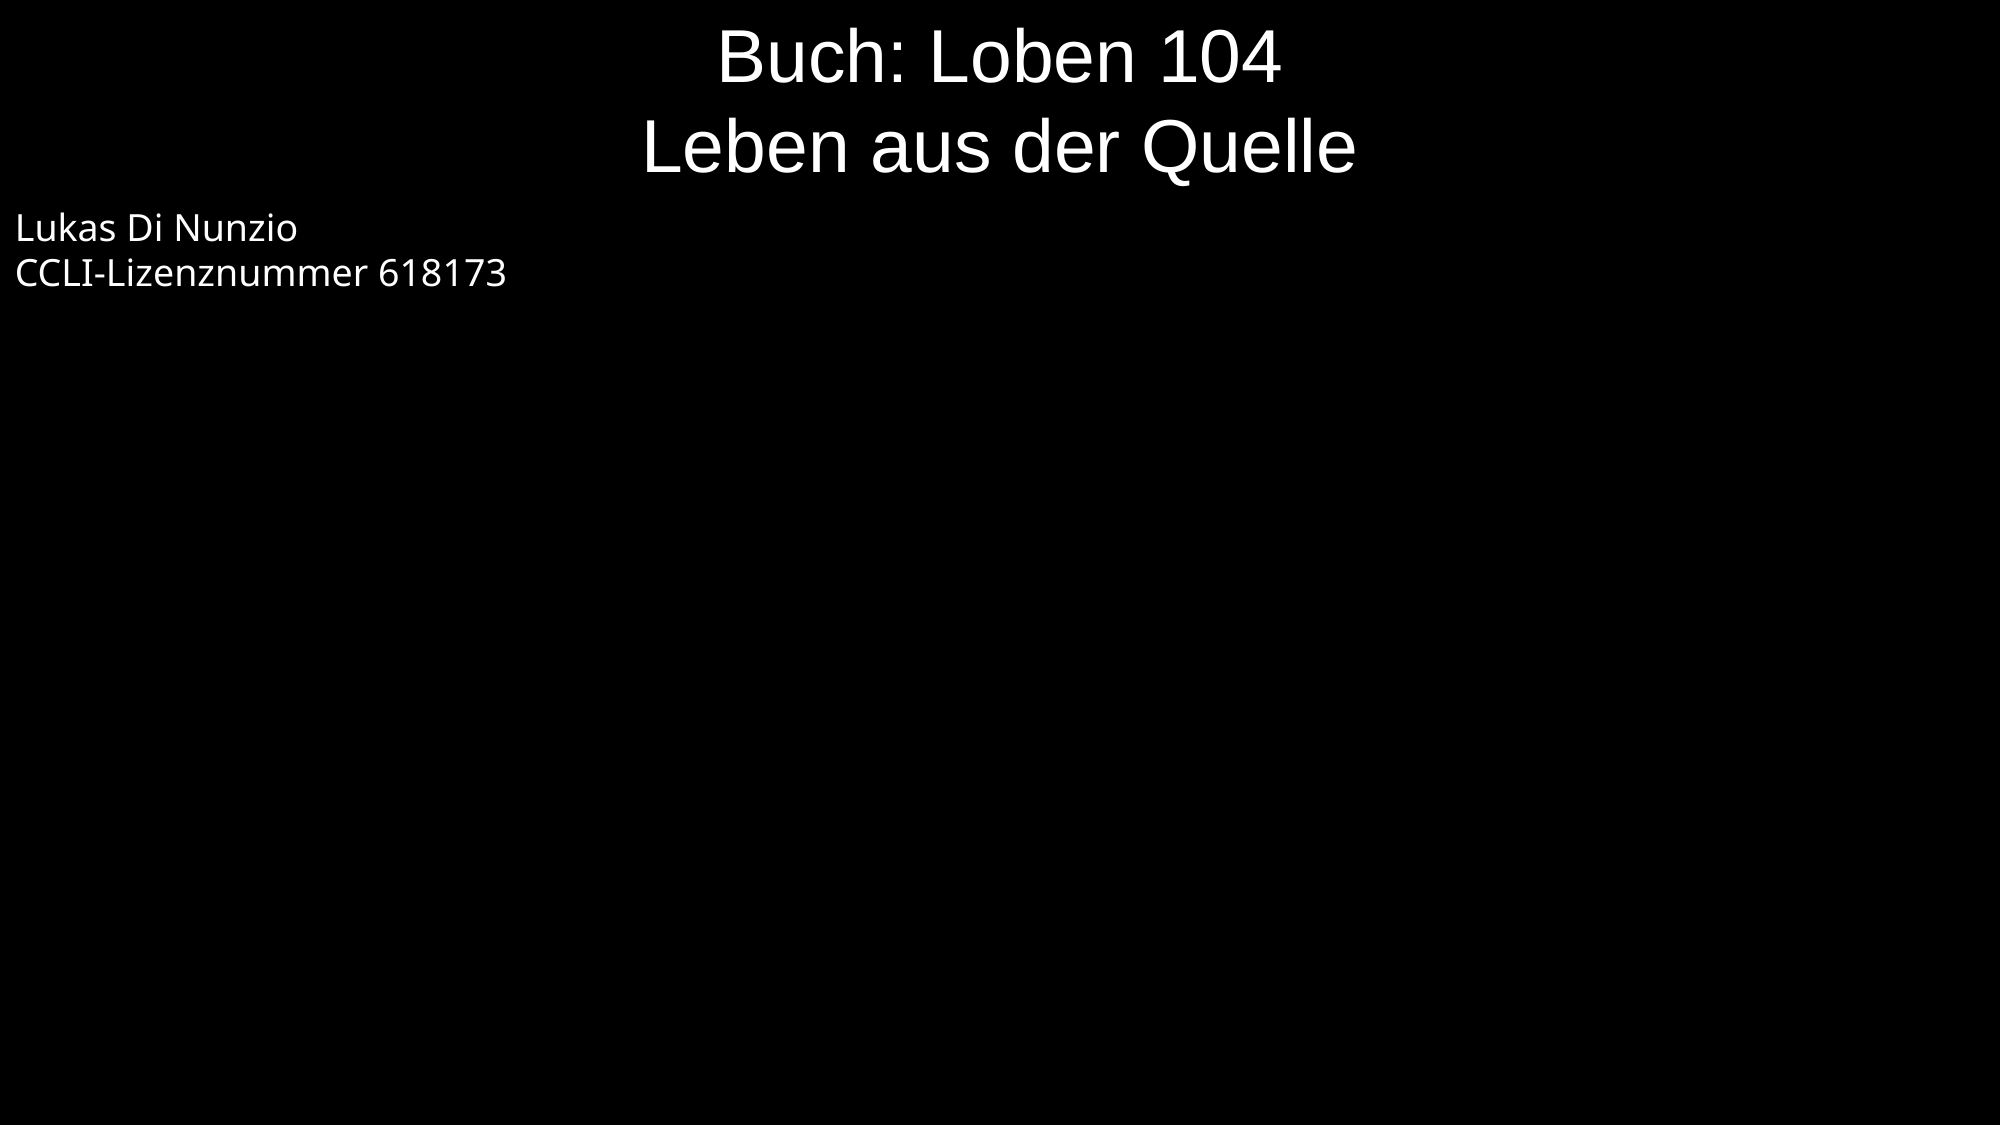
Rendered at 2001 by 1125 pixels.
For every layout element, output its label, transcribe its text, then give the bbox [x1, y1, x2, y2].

text_box Buch: Loben 104 Leben aus der Quelle [0, 0, 2000, 195]
text_box Lukas Di Nunzio CCLI-Lizenznummer 618173 [0, 196, 1774, 302]
